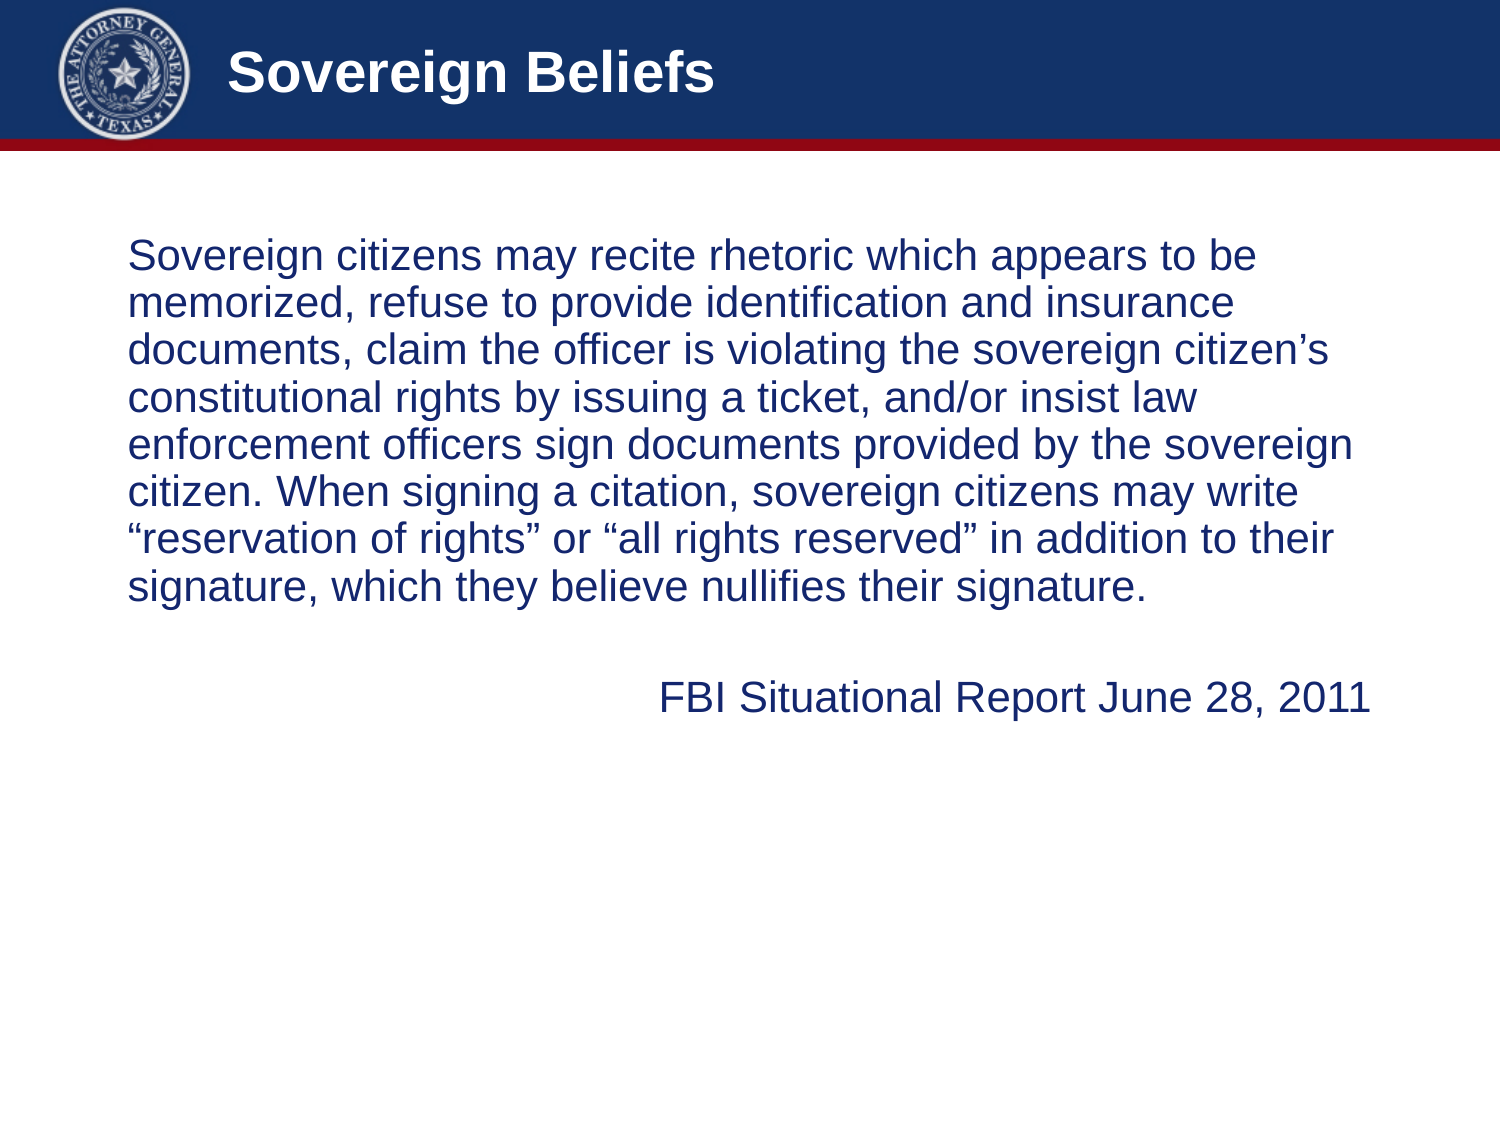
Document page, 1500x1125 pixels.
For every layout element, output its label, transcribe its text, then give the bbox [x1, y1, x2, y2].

picture [0, 0, 1500, 151]
title Sovereign Beliefs [212, 37, 1263, 111]
list Sovereign citizens may recite rhetoric which appears to be memorized, refuse to provide identification and insurance documents, claim the officer is violating the sovereign citizen’s constitutional rights by issuing a ticket, and/or insist law enforcement officers sign documents provided by the sovereign citizen. When signing a citation, sovereign citizens may write “reservation of rights” or “all rights reserved” in addition to their signature, which they believe nullifies their signature. FBI Situational Report June 28, 2011 [112, 224, 1388, 988]
